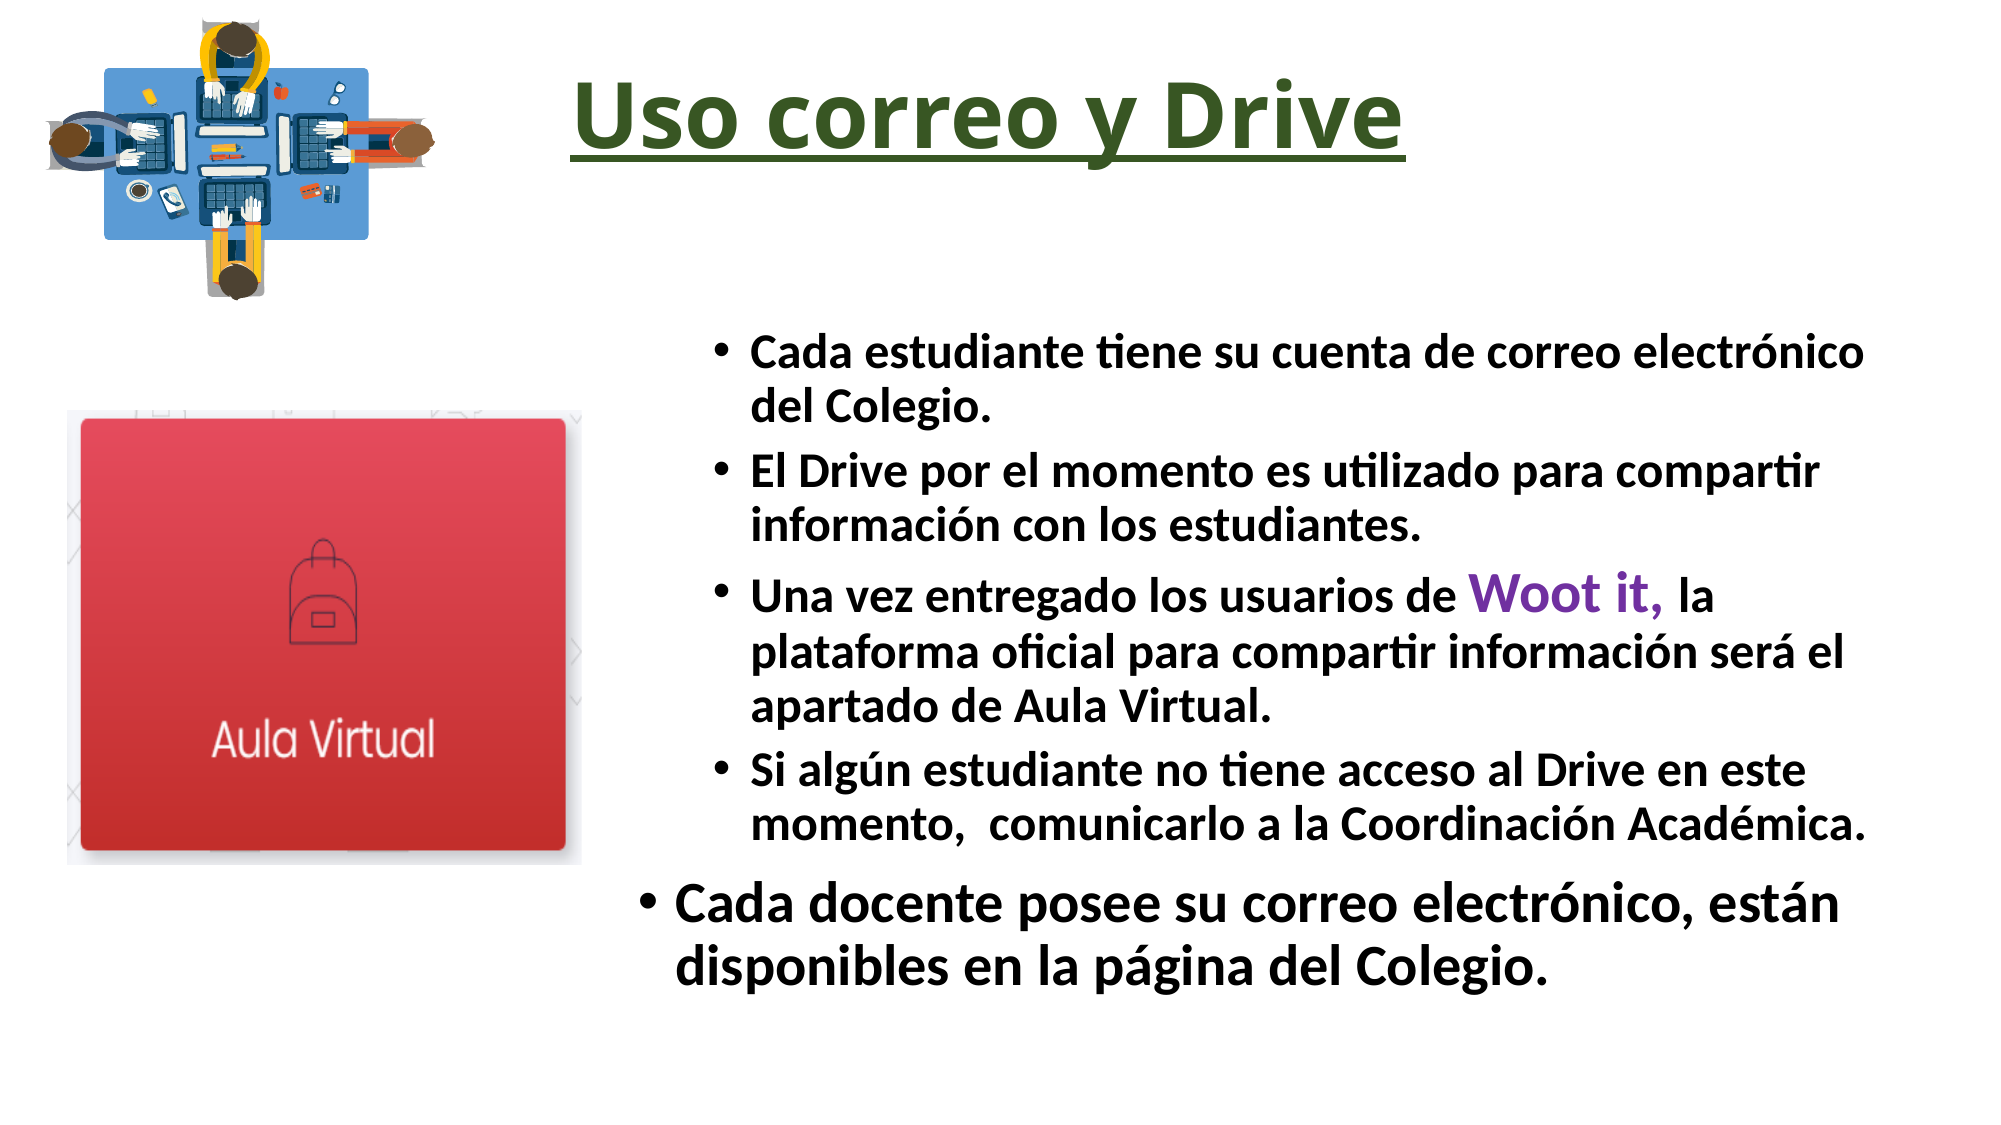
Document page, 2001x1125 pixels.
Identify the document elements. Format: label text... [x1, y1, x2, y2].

picture [67, 410, 582, 865]
list Cada estudiante tiene su cuenta de correo electrónico del Colegio. El Drive por el momento es utilizado para compartir información con los estudiantes. Una vez entregado los usuarios de Woot it, la plataforma oficial para compartir información será el apartado de Aula Virtual. Si algún estudiante no tiene acceso al Drive en este momento, comunicarlo a la Coordinación Académica. Cada docente posee su correo electrónico, están disponibles en la página del Colegio. [622, 247, 1918, 1125]
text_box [35, 9, 437, 301]
title Uso correo y Drive [437, 9, 1875, 228]
